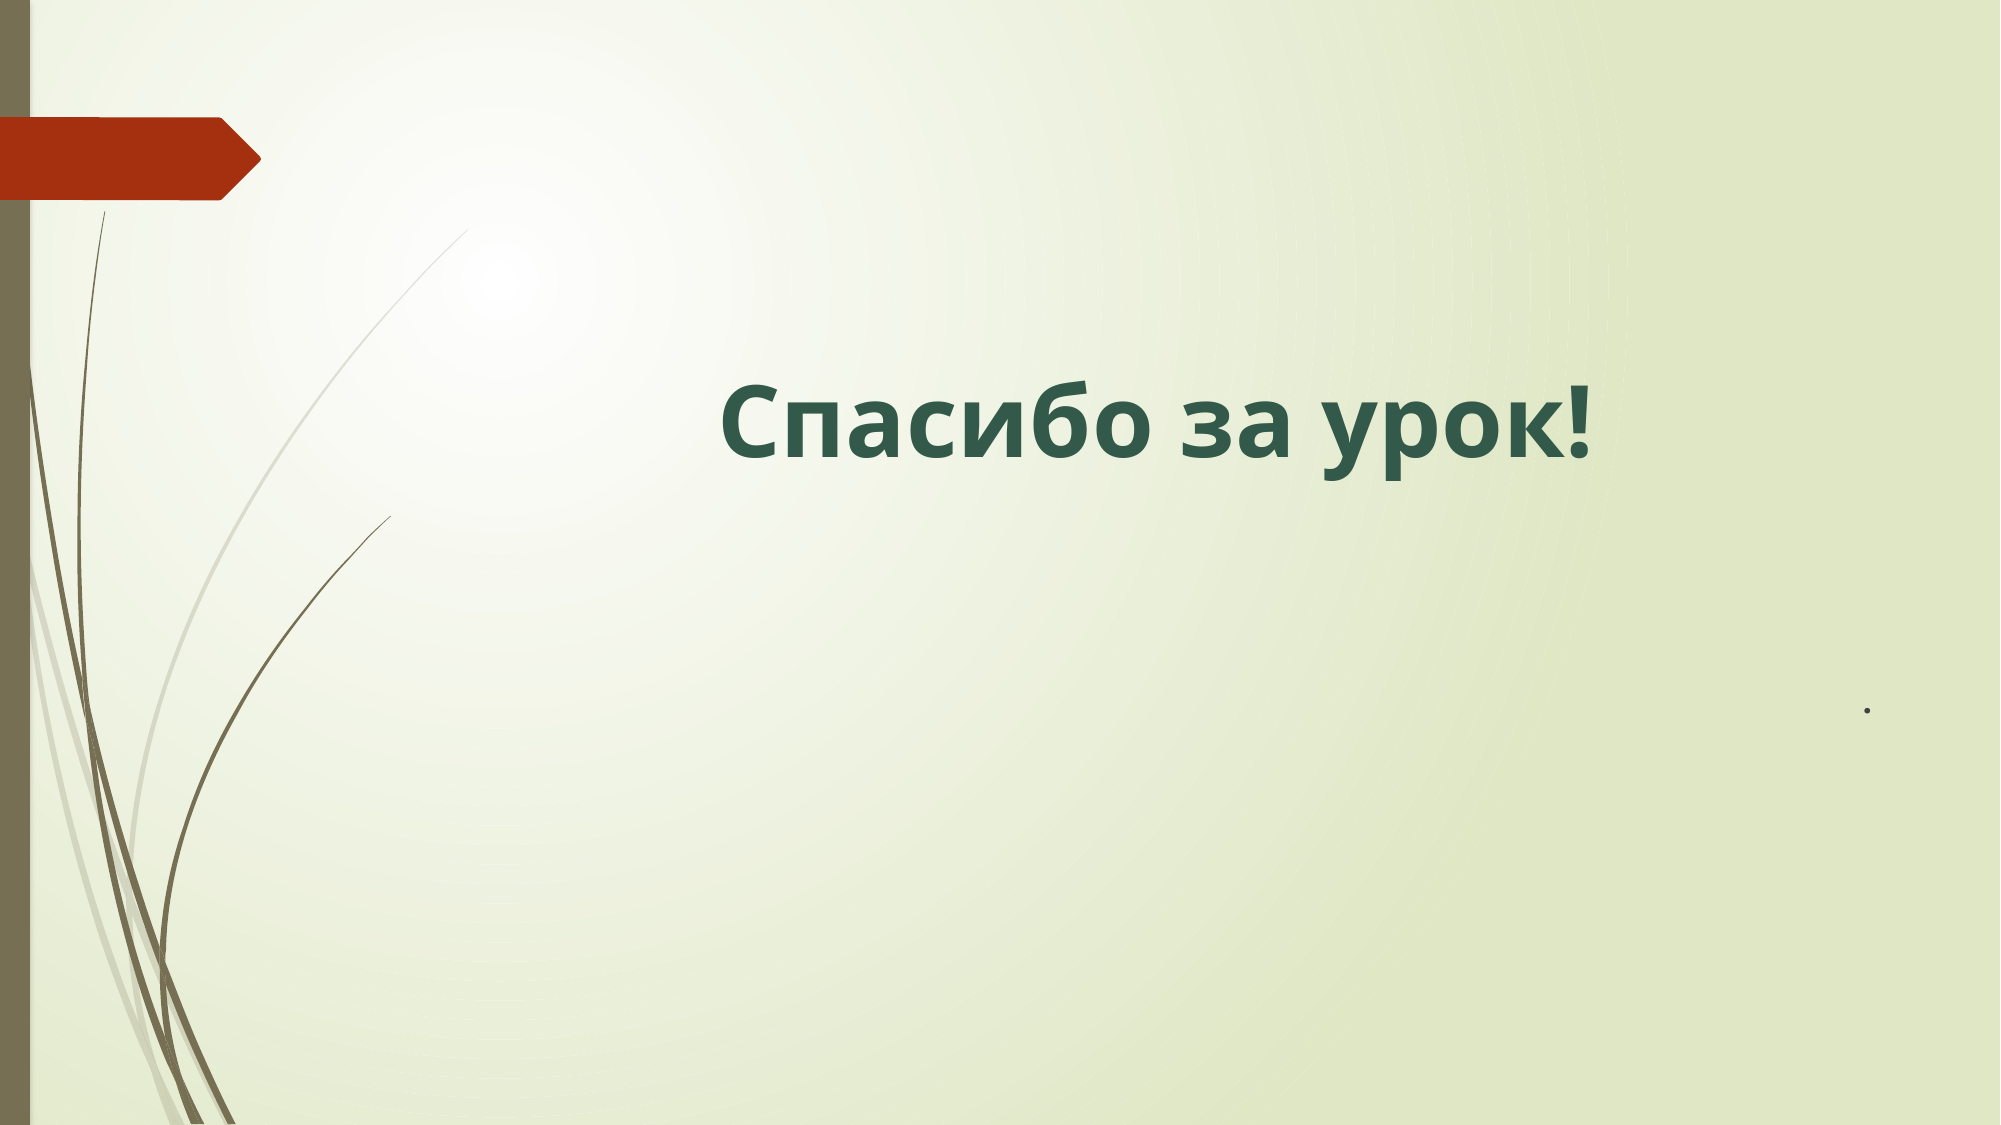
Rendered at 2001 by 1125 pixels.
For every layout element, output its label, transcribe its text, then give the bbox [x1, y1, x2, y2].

list Спасибо за урок! . [424, 350, 1888, 970]
